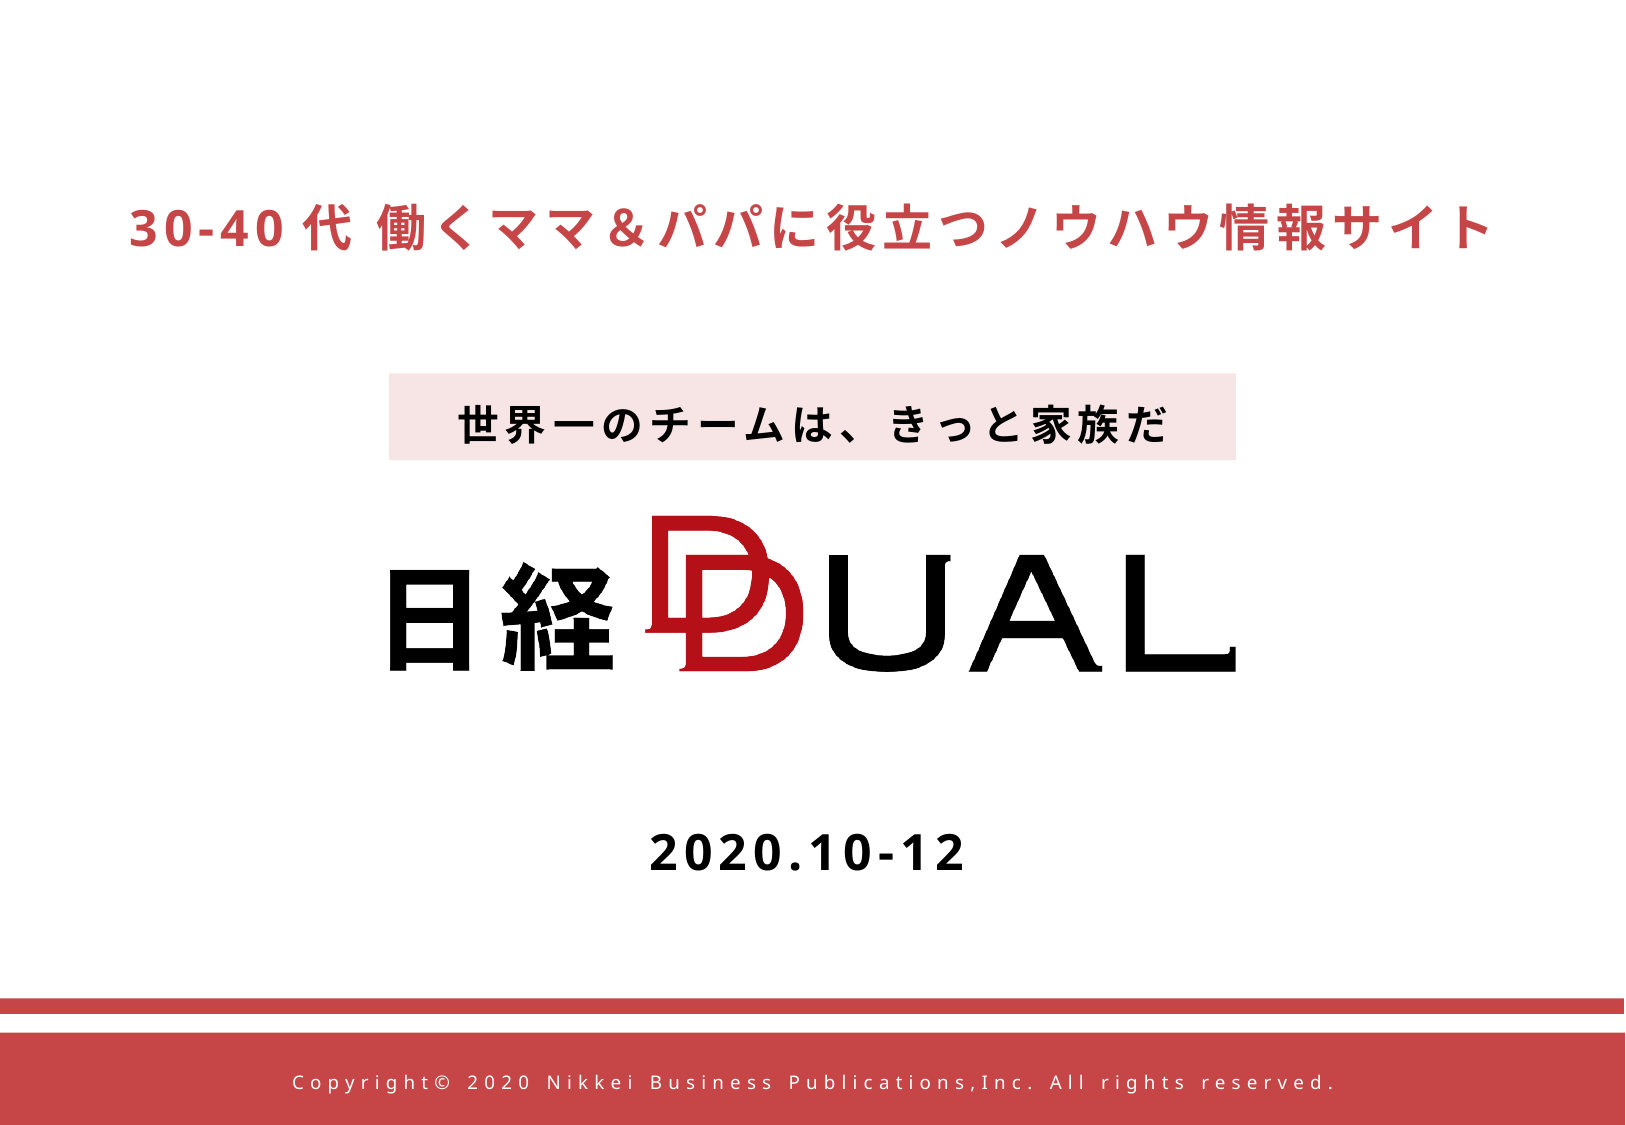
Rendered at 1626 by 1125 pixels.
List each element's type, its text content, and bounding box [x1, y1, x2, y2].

text_box [0, 997, 1625, 1015]
text_box [0, 1032, 1625, 1125]
text_box 2020.10-12 [649, 820, 964, 881]
text_box Copyright© 2020 Nikkei Business Publications,Inc. All rights reserved. [292, 1070, 1333, 1093]
text_box 世界一のチームは、きっと家族だ [388, 372, 1237, 461]
picture [389, 515, 1236, 672]
text_box 30-40代 働くママ＆パパに役立つノウハウ情報サイト [129, 196, 1496, 257]
